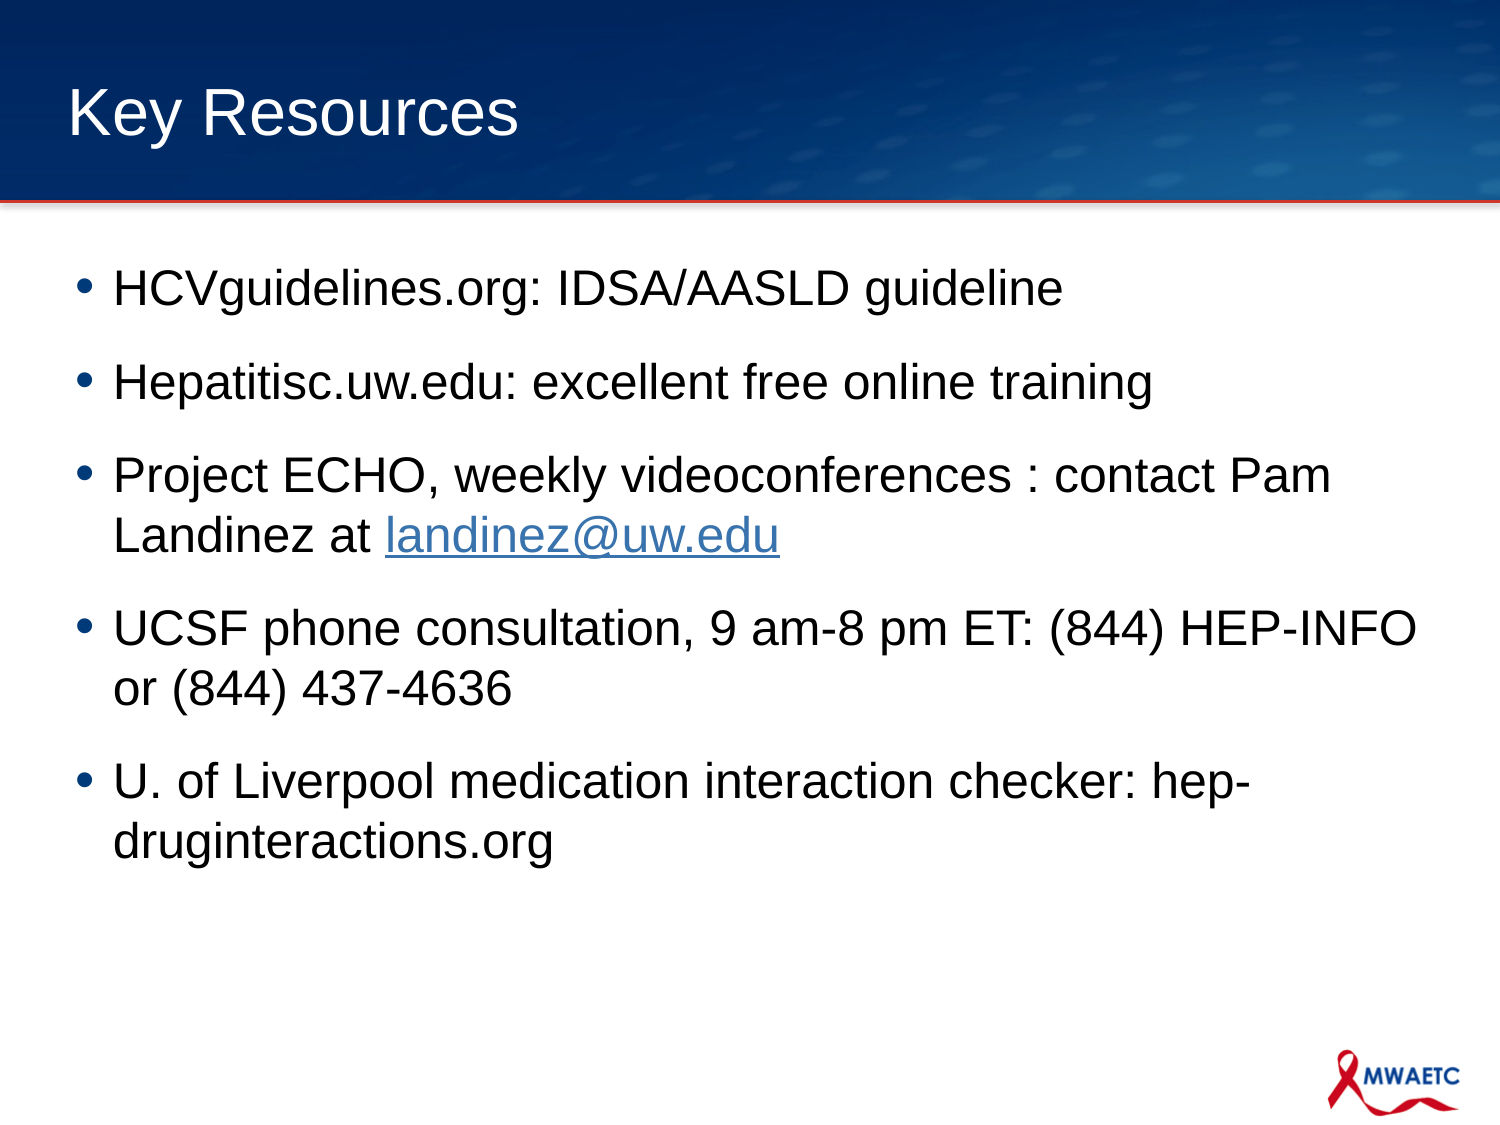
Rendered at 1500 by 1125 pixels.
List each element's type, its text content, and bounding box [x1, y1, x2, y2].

title Key Resources [53, 19, 1447, 199]
list HCVguidelines.org: IDSA/AASLD guideline Hepatitisc.uw.edu: excellent free online training Project ECHO, weekly videoconferences : contact Pam Landinez at landinez@uw.edu UCSF phone consultation, 9 am-8 pm ET: (844) HEP-INFO or (844) 437-4636 U. of Liverpool medication interaction checker: hep-druginteractions.org [53, 248, 1450, 1036]
picture [1325, 1042, 1466, 1125]
picture [0, 0, 1500, 200]
